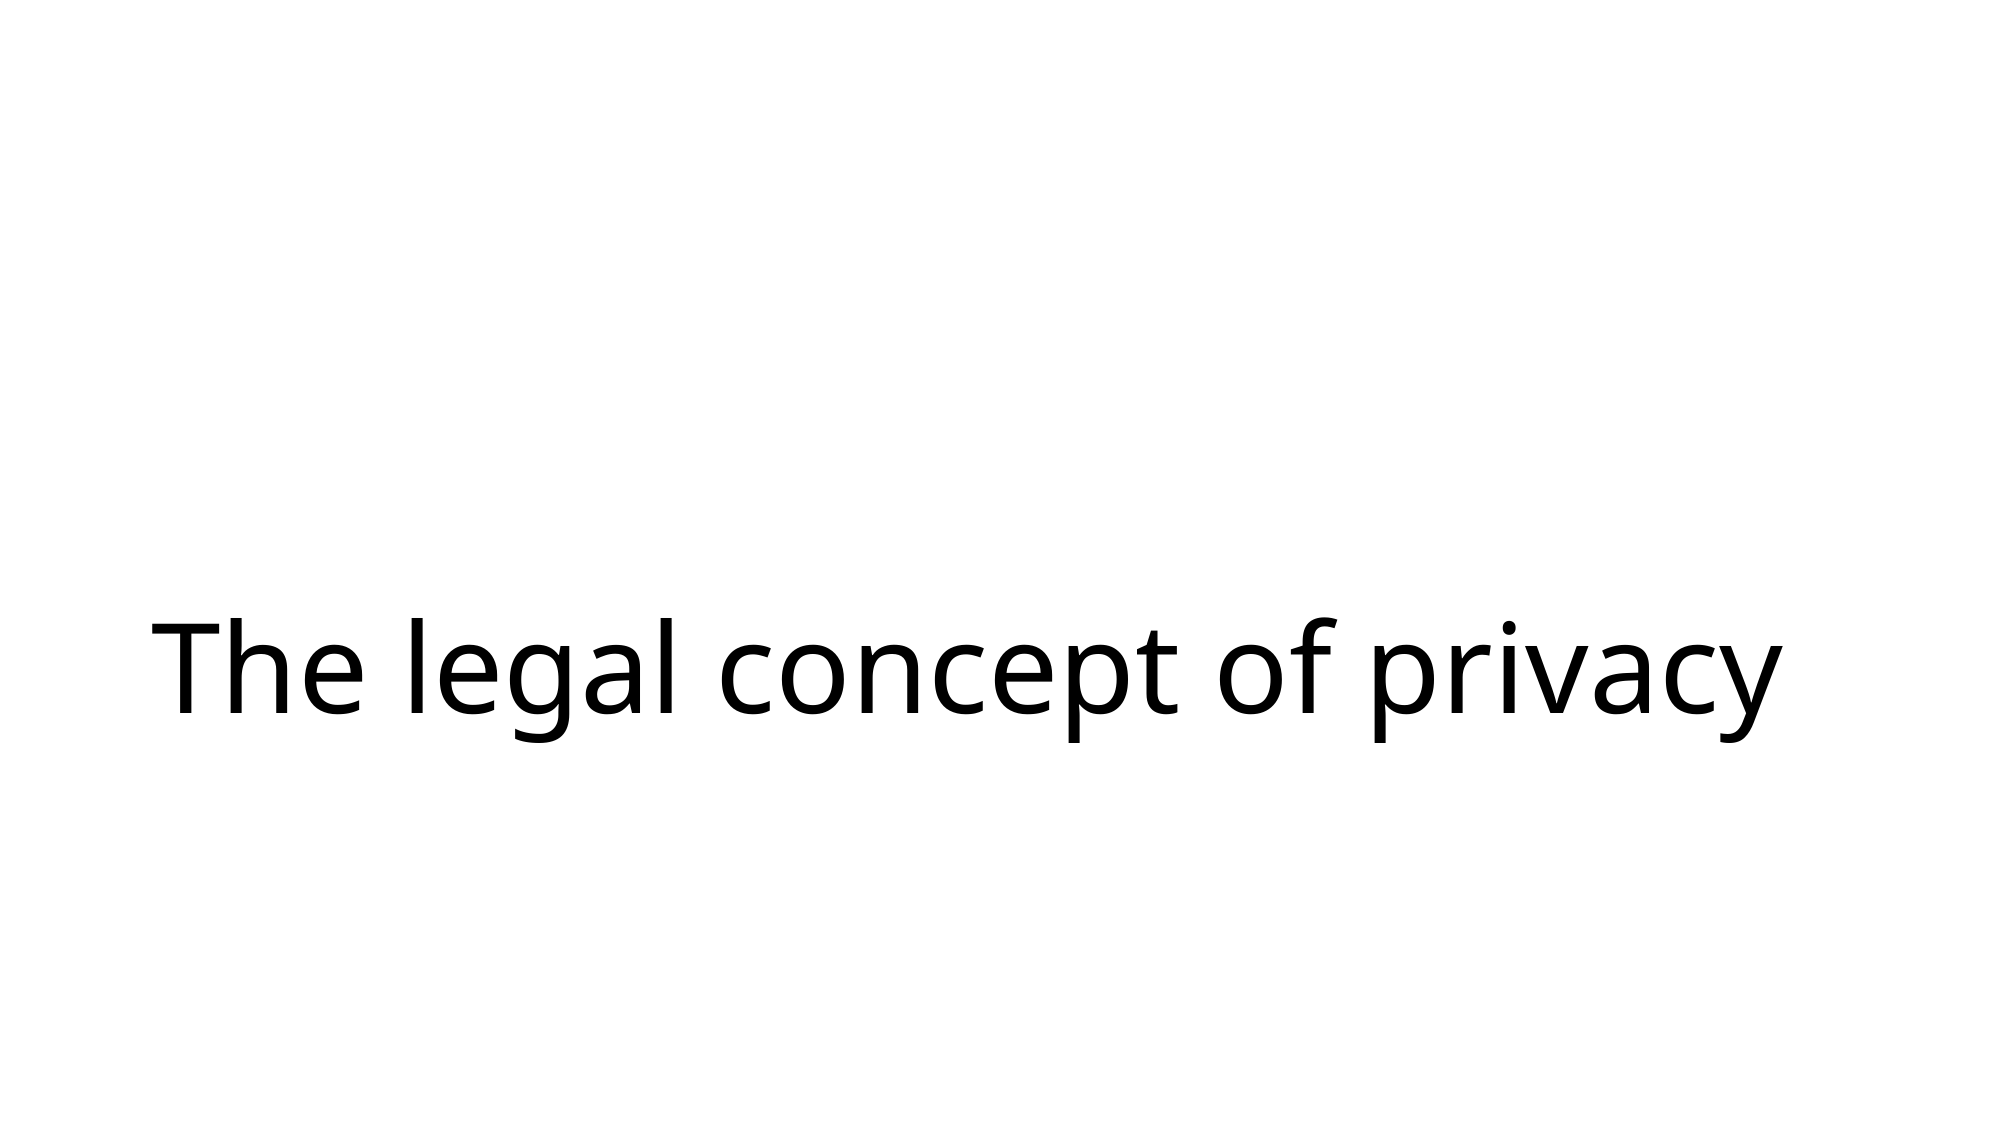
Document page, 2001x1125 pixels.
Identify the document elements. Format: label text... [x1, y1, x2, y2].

title The legal concept of privacy [136, 280, 1862, 749]
